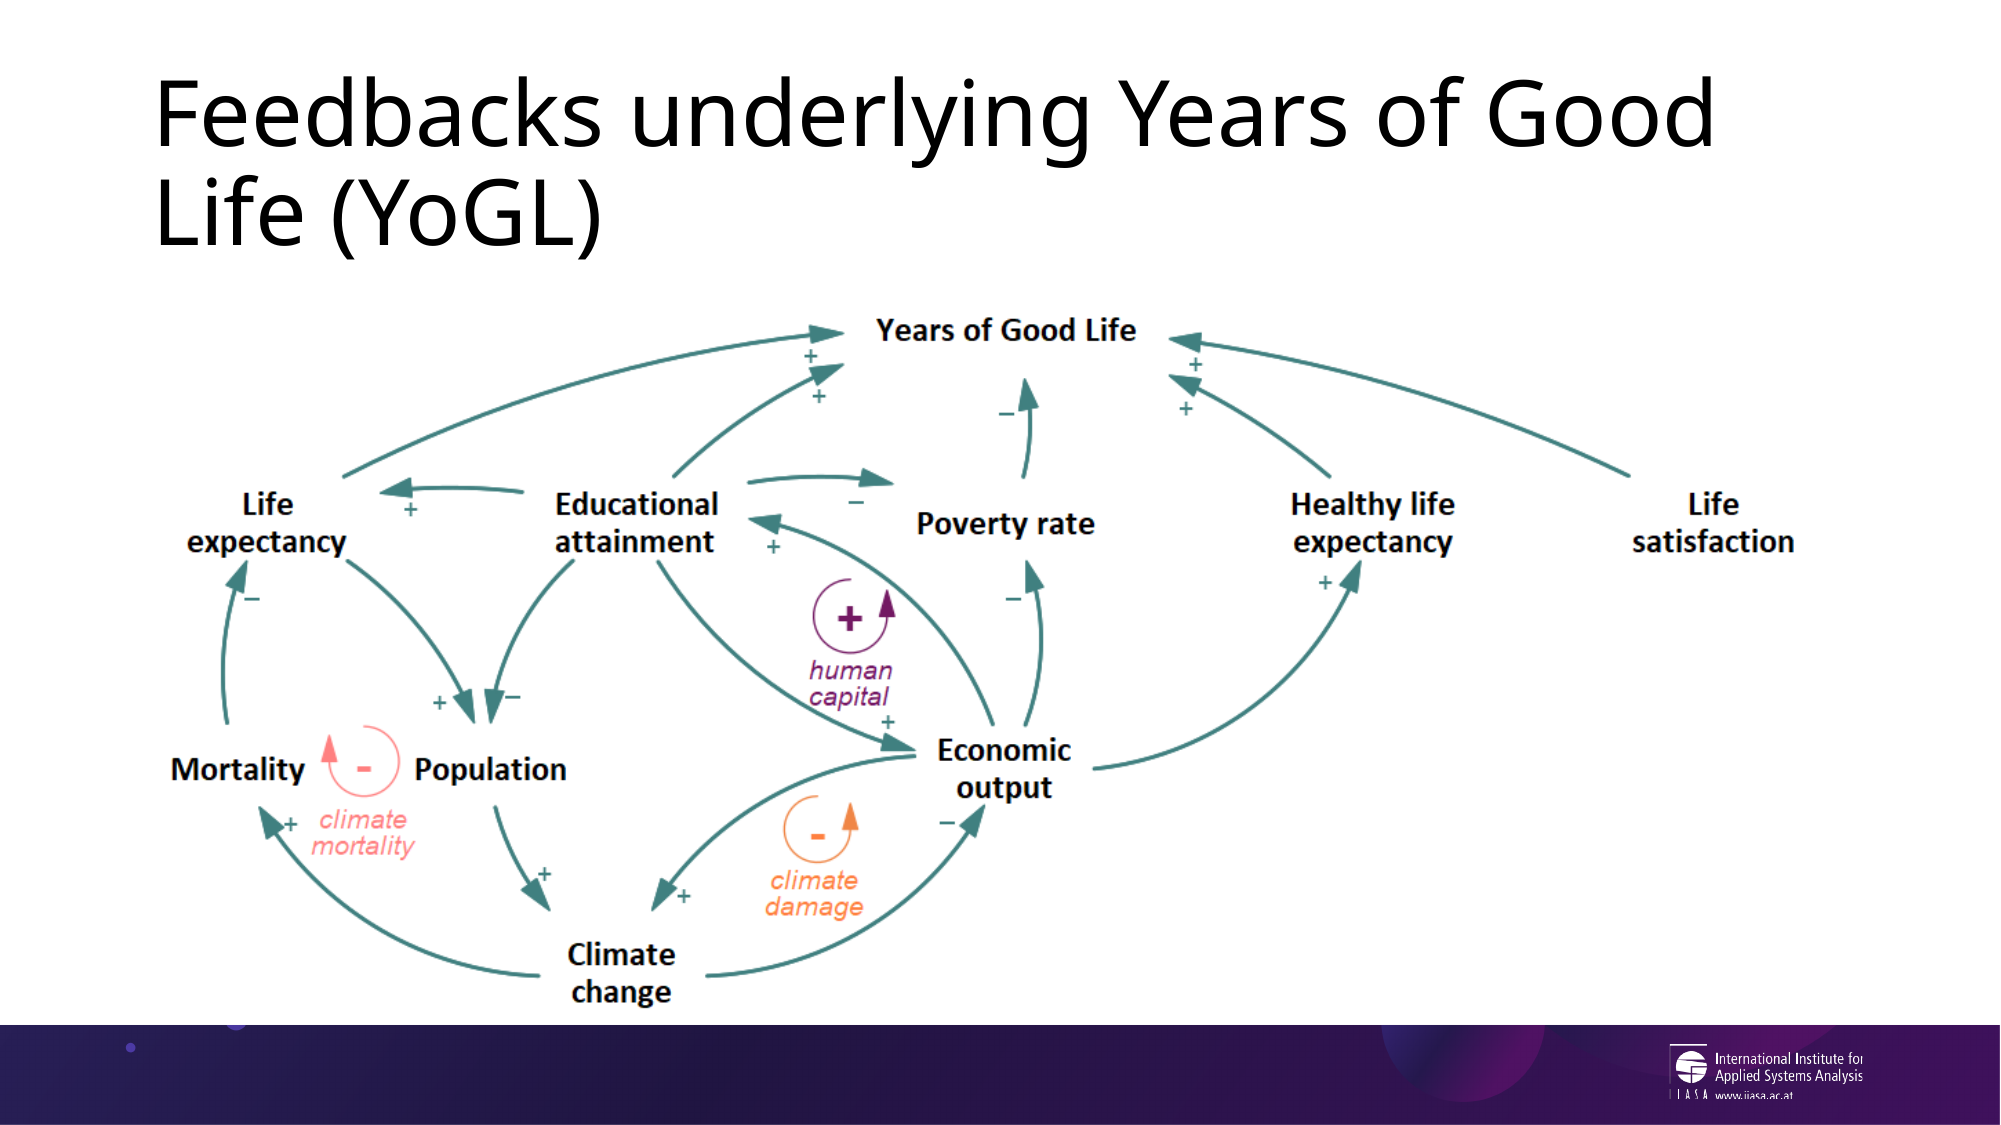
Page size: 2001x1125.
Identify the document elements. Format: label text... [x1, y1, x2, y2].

title Feedbacks underlying Years of Good Life (YoGL) [137, 59, 1863, 278]
picture [0, 0, 2000, 1125]
